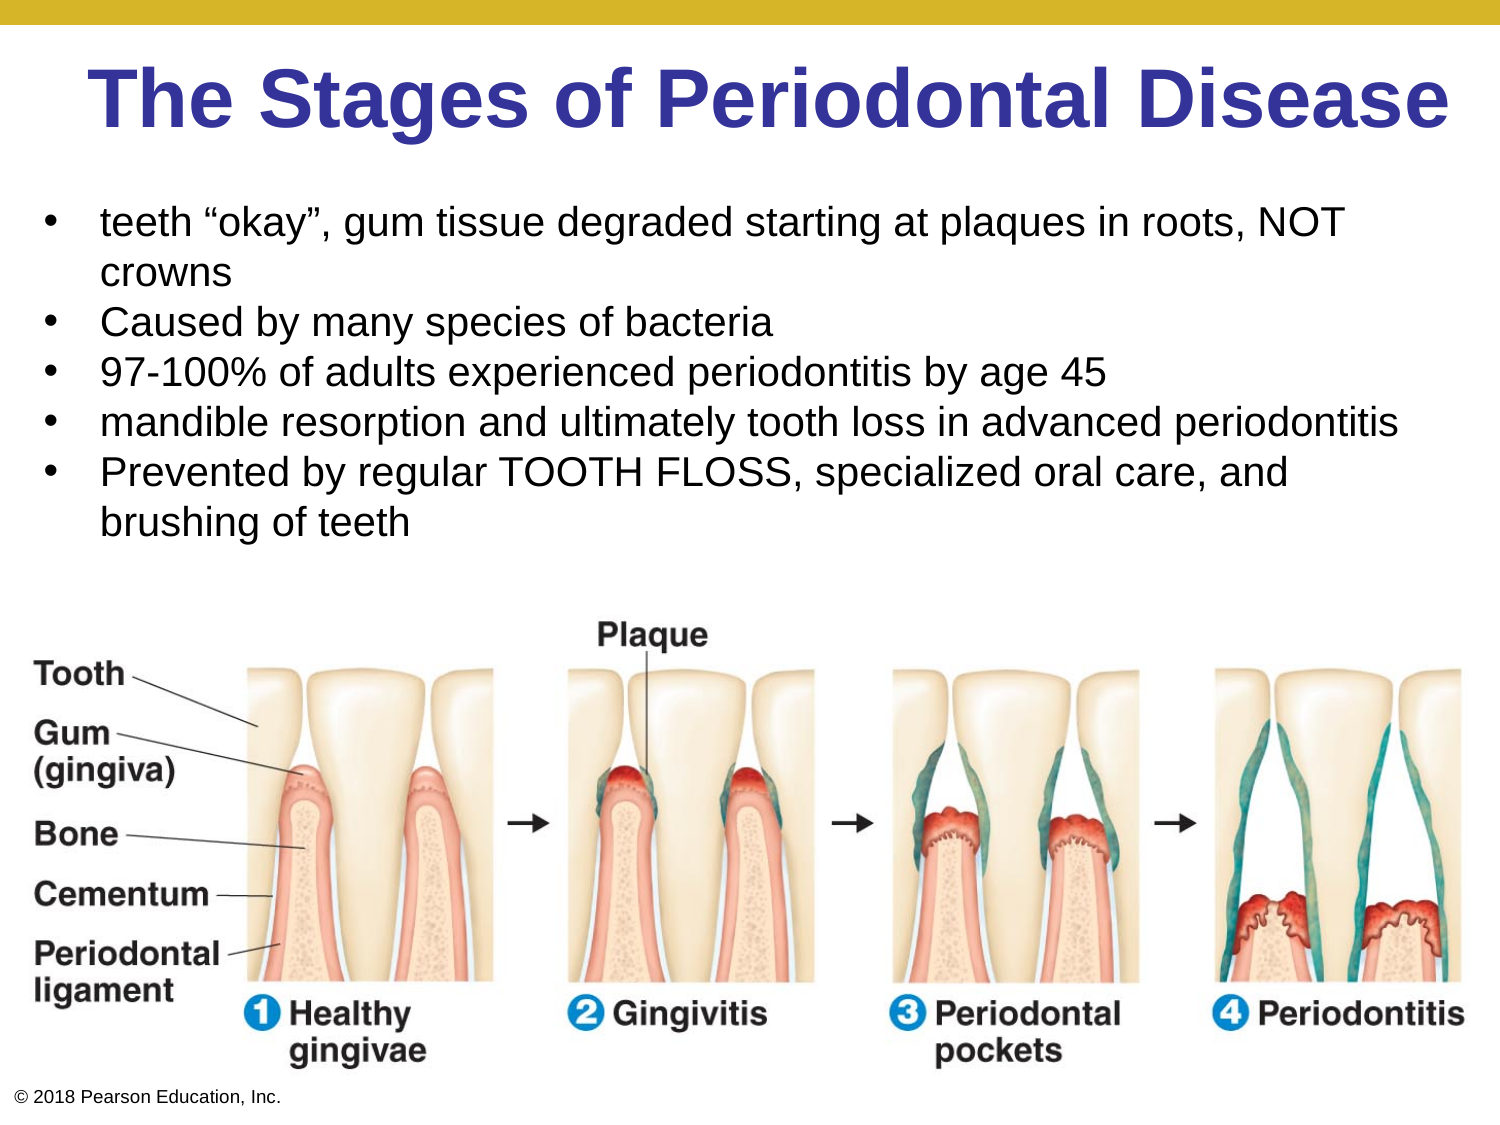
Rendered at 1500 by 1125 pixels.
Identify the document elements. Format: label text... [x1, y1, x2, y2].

title The Stages of Periodontal Disease [24, 37, 1471, 150]
picture [28, 614, 1471, 1076]
text_box teeth “okay”, gum tissue degraded starting at plaques in roots, NOT crowns Caused by many species of bacteria 97-100% of adults experienced periodontitis by age 45 mandible resorption and ultimately tooth loss in advanced periodontitis Prevented by regular TOOTH FLOSS, specialized oral care, and brushing of teeth [28, 187, 1438, 553]
